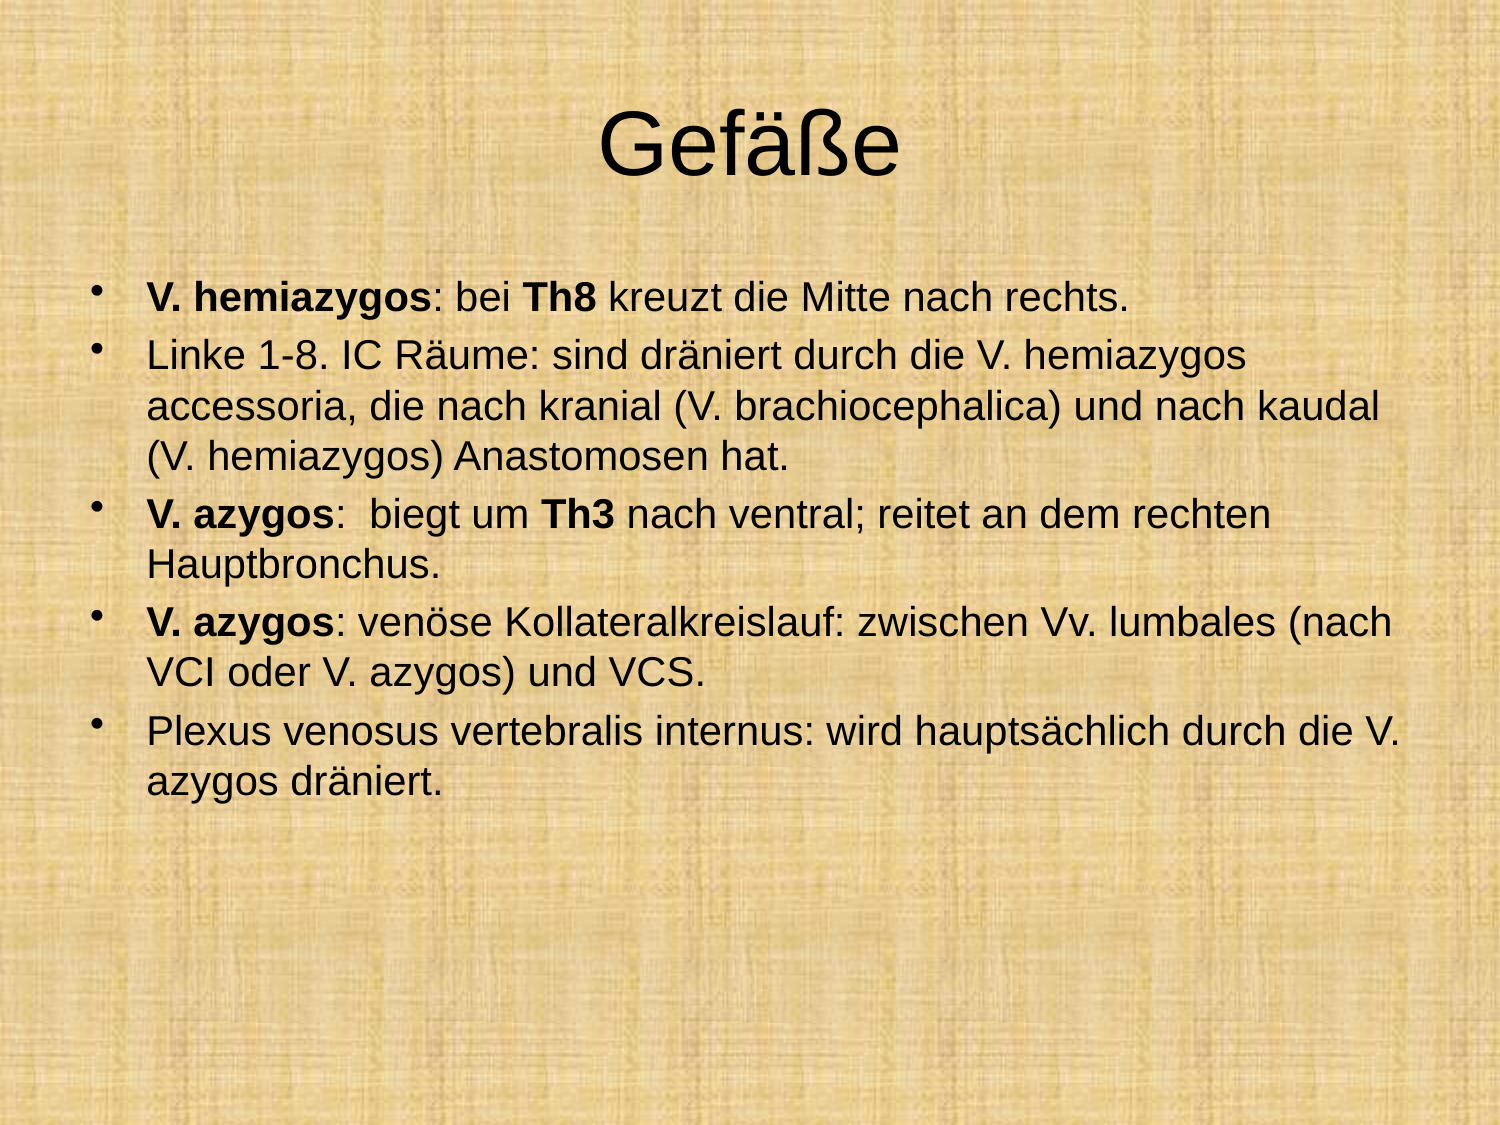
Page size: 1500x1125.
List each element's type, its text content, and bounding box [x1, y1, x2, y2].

title Gefäße [75, 45, 1425, 233]
picture [0, 0, 1500, 1125]
list V. hemiazygos: bei Th8 kreuzt die Mitte nach rechts. Linke 1-8. IC Räume: sind dräniert durch die V. hemiazygos accessoria, die nach kranial (V. brachiocephalica) und nach kaudal (V. hemiazygos) Anastomosen hat. V. azygos: biegt um Th3 nach ventral; reitet an dem rechten Hauptbronchus. V. azygos: venöse Kollateralkreislauf: zwischen Vv. lumbales (nach VCI oder V. azygos) und VCS. Plexus venosus vertebralis internus: wird hauptsächlich durch die V. azygos dräniert. [75, 262, 1425, 1005]
